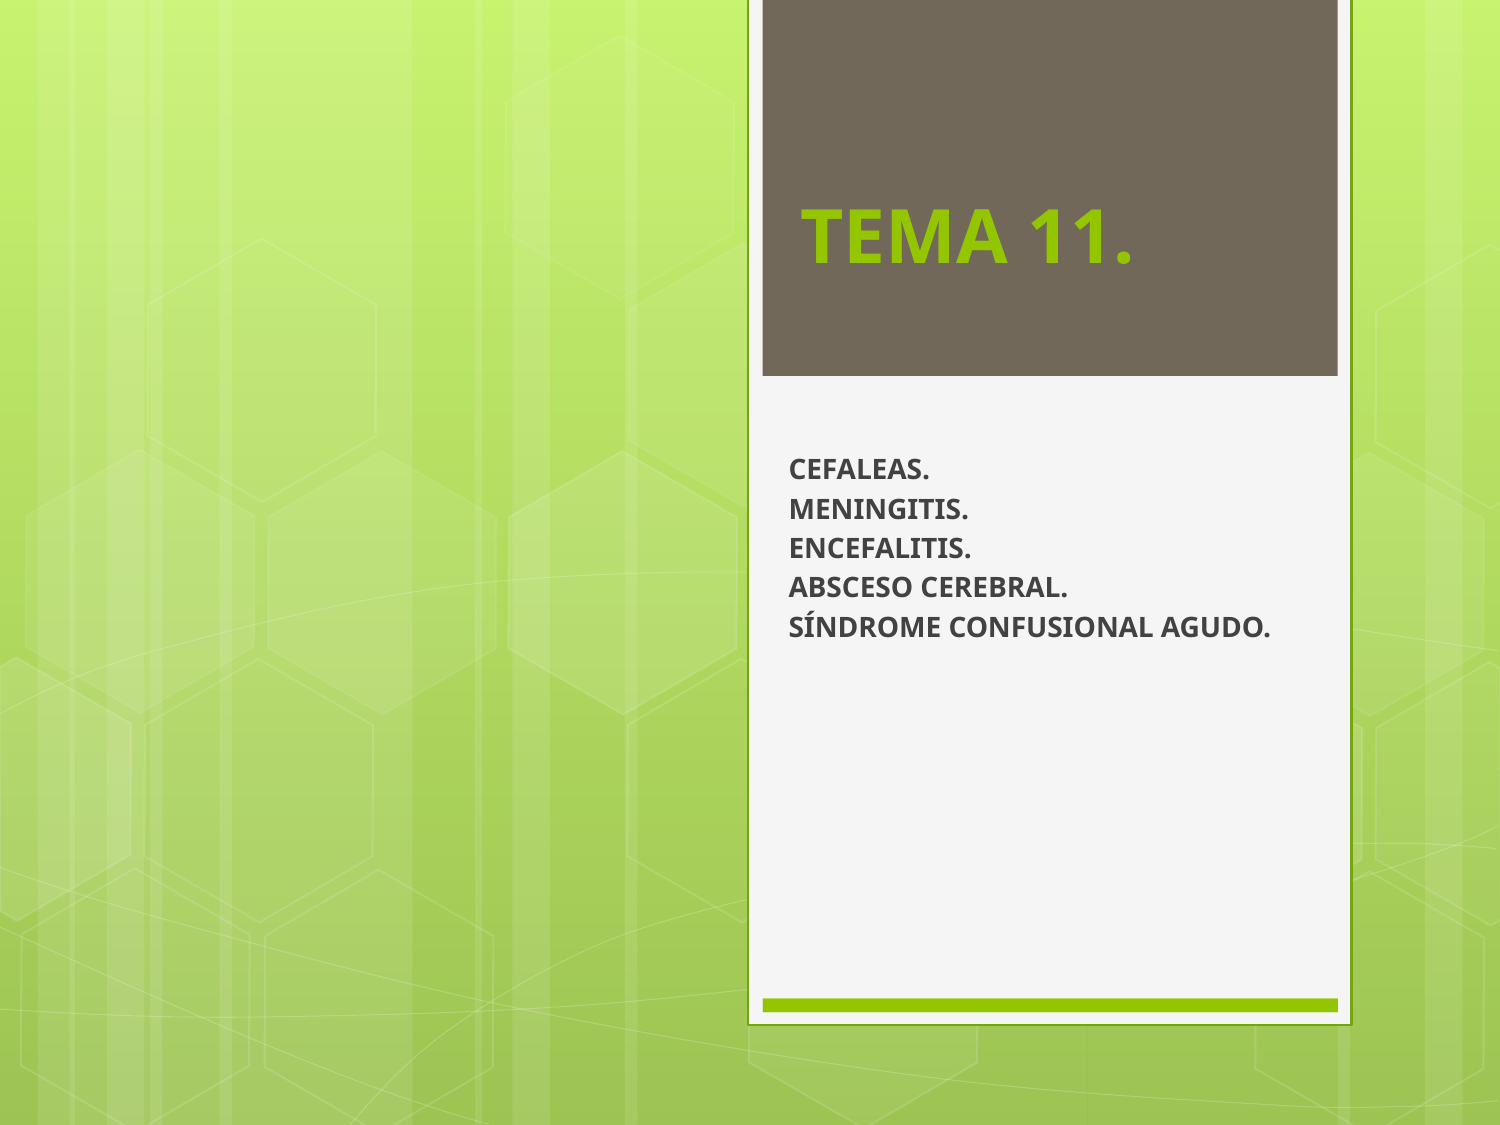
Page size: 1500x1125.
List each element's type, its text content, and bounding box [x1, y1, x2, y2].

subtitle CEFALEAS. MENINGITIS. ENCEFALITIS. ABSCESO CEREBRAL. SÍNDROME CONFUSIONAL AGUDO. [773, 444, 1317, 652]
title TEMA 11. [785, 137, 1329, 287]
